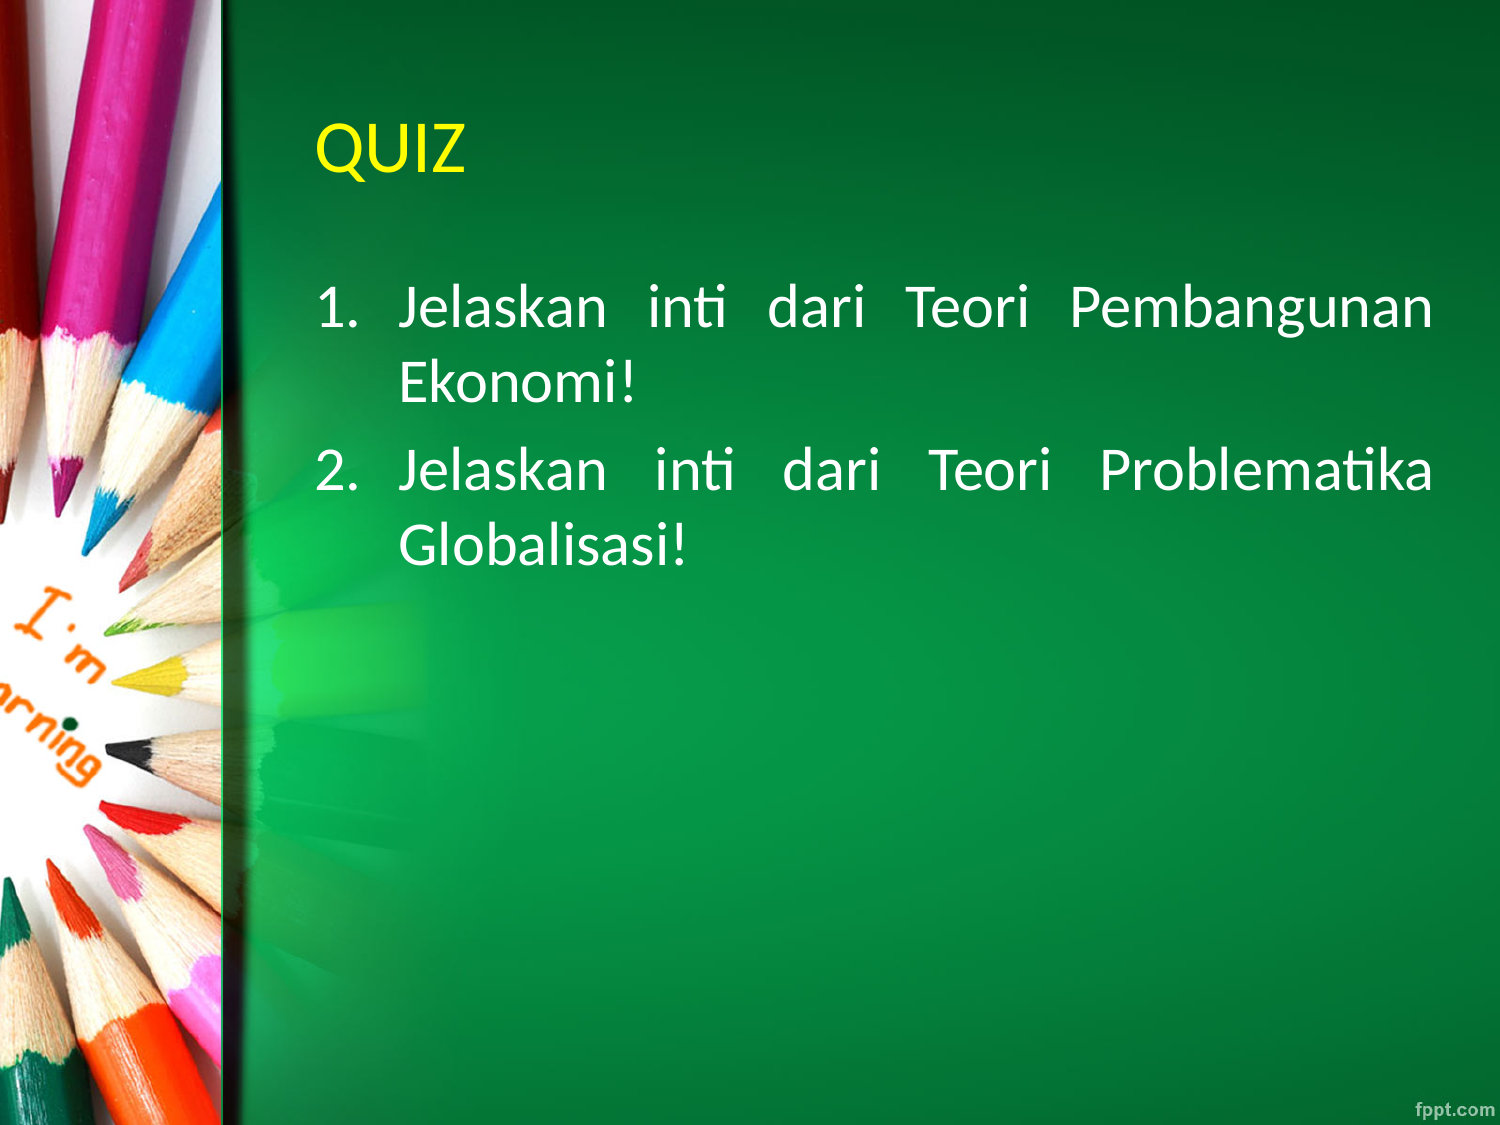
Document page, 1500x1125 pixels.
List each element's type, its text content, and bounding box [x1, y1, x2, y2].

title QUIZ [299, 86, 1450, 199]
picture [0, 0, 1500, 1125]
list Jelaskan inti dari Teori Pembangunan Ekonomi! Jelaskan inti dari Teori Problematika Globalisasi! [299, 257, 1450, 950]
